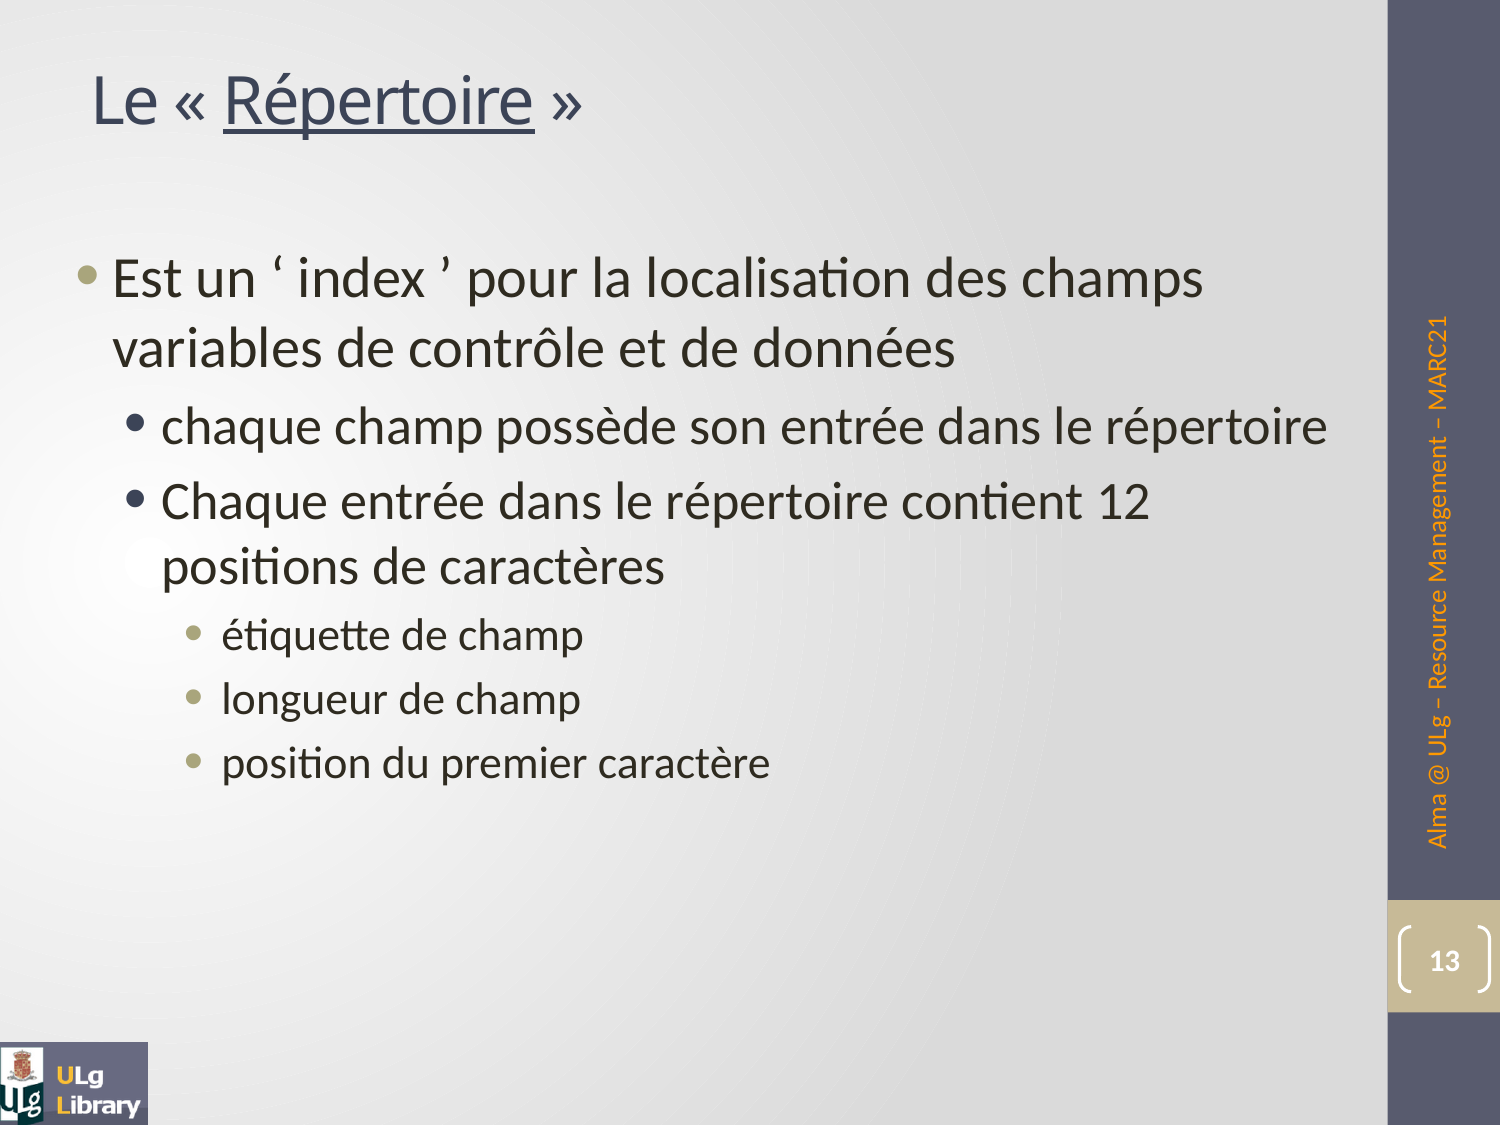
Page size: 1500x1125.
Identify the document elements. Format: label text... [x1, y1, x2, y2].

title Le « Répertoire » [75, 45, 1411, 150]
list Est un ‘ index ’ pour la localisation des champs variables de contrôle et de données chaque champ possède son entrée dans le répertoire Chaque entrée dans le répertoire contient 12 positions de caractères étiquette de champ longueur de champ position du premier caractère [41, 231, 1353, 1050]
footer Alma @ ULg – Resource Management – MARC21 [1411, 31, 1472, 865]
picture [0, 1042, 148, 1125]
slide_number 13 [1397, 925, 1492, 994]
